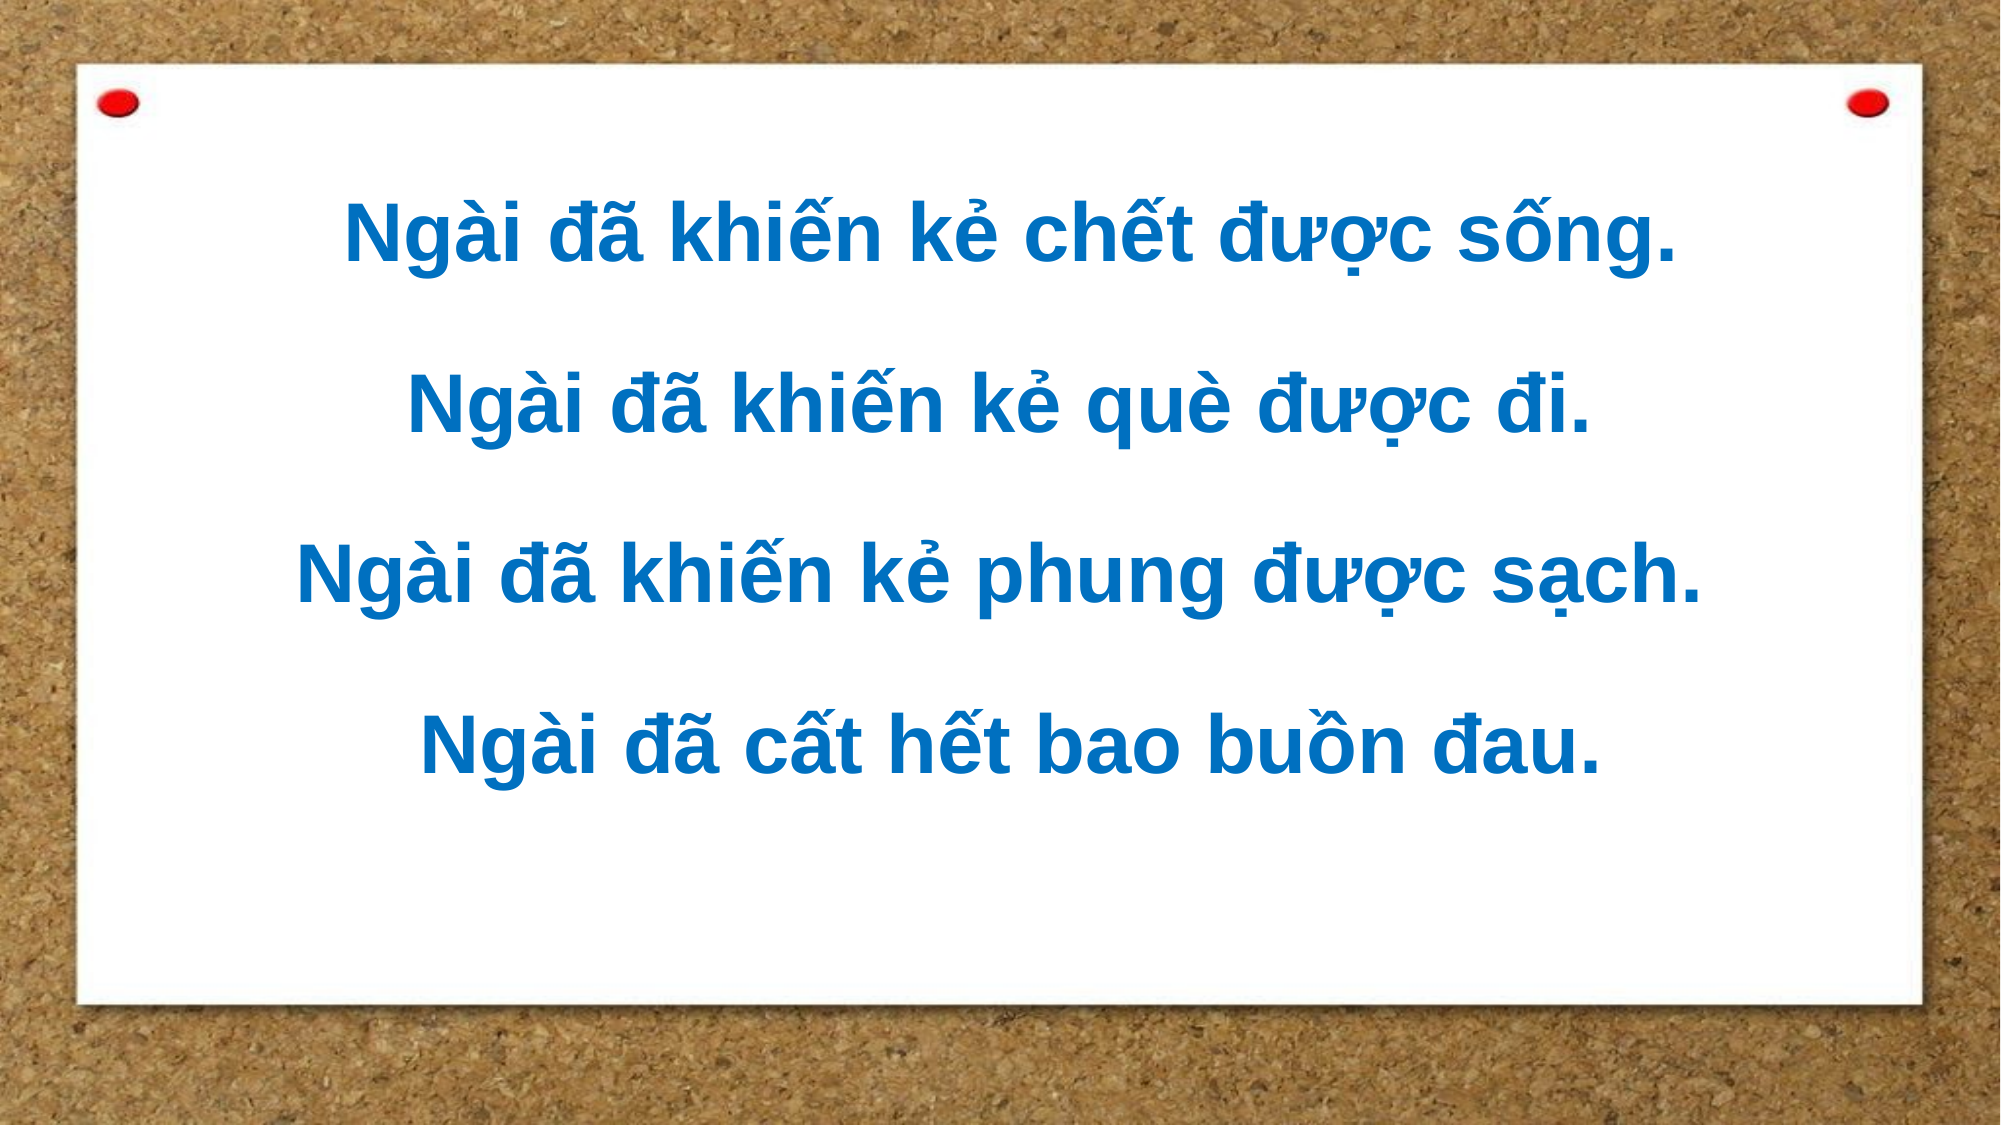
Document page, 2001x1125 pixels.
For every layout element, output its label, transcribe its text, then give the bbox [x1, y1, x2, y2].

list Ngài đã khiến kẻ chết được sống. Ngài đã khiến kẻ què được đi. Ngài đã khiến kẻ phung được sạch. Ngài đã cất hết bao buồn đau. [0, 0, 2000, 1125]
